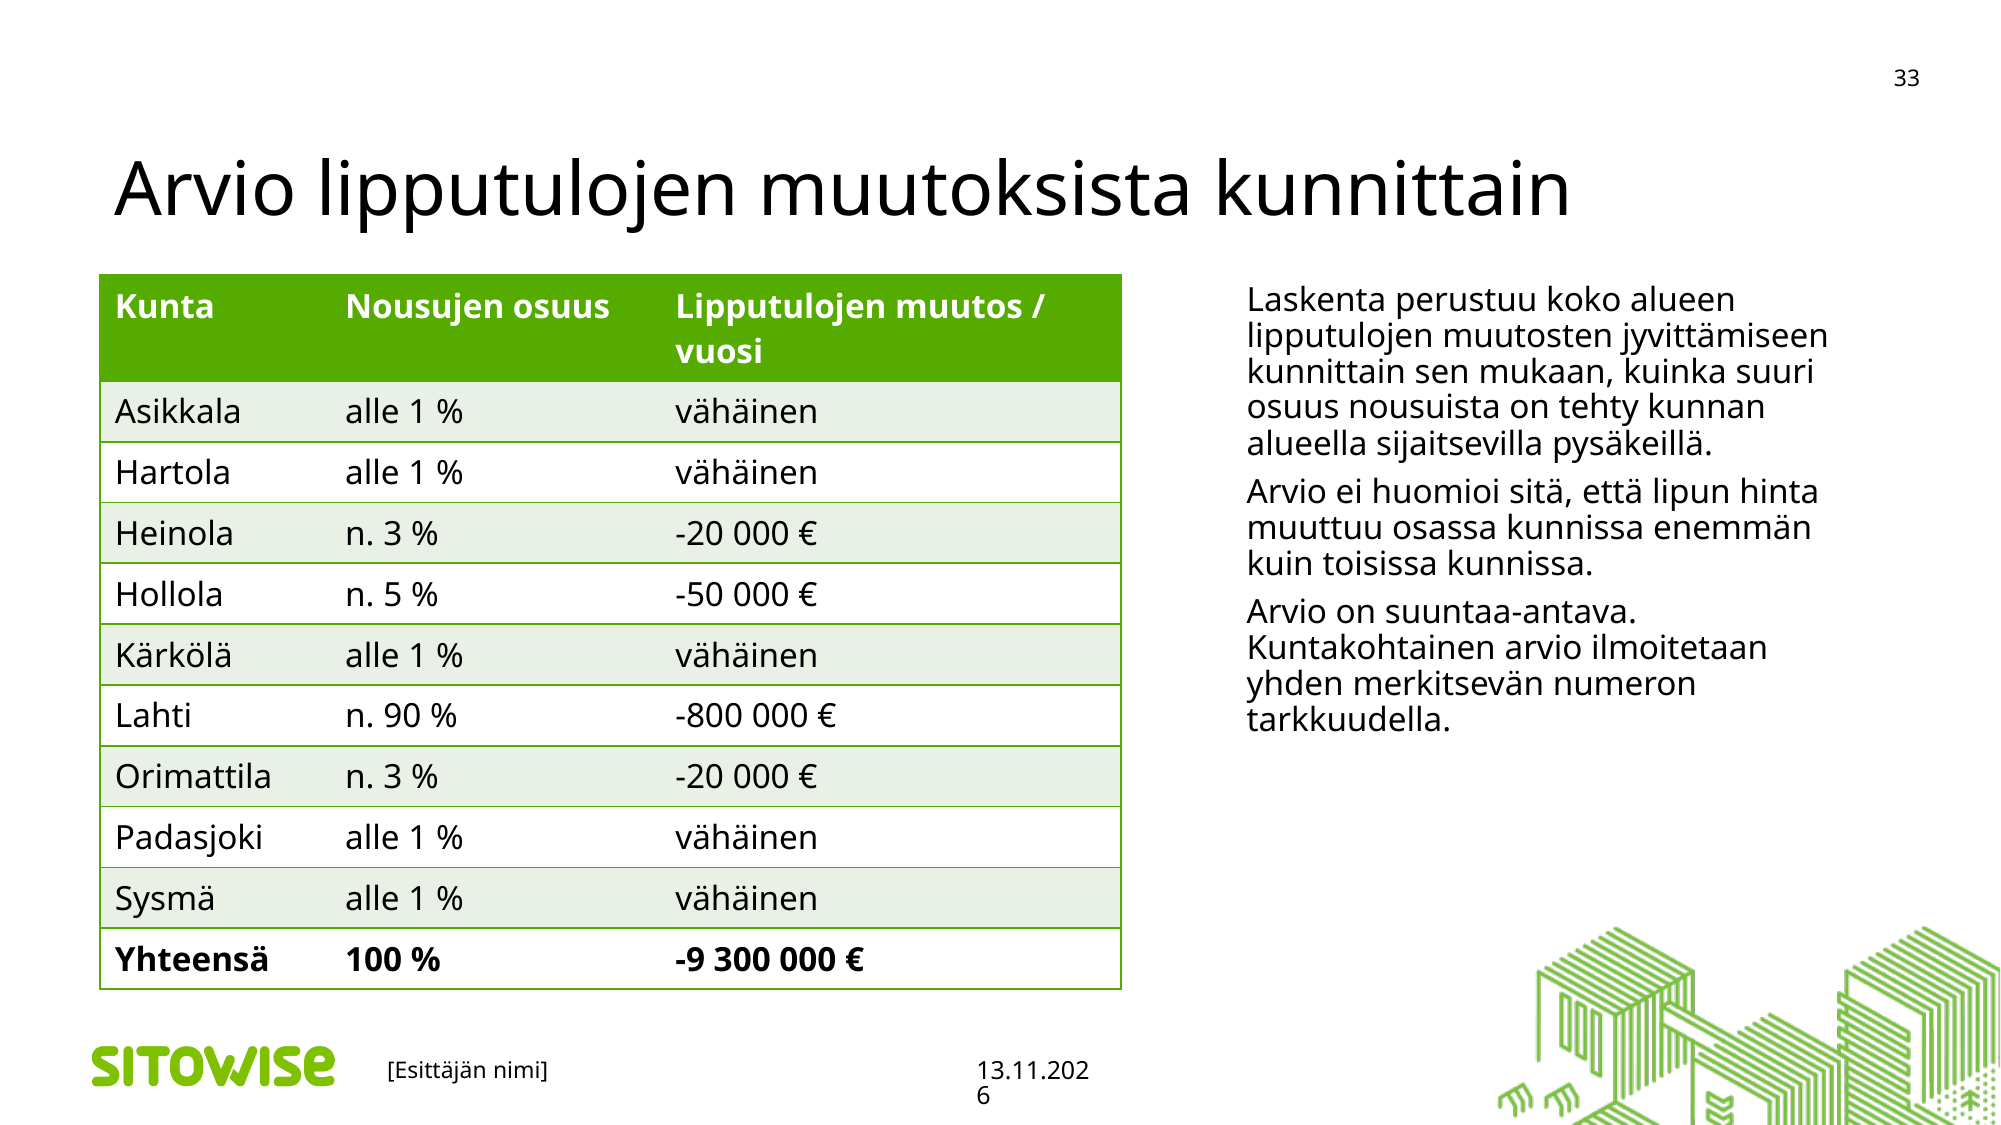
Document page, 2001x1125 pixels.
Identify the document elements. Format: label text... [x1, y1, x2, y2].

table_cell alle 1 % [330, 443, 660, 502]
table_cell vähäinen [660, 625, 1120, 684]
table_cell vähäinen [660, 382, 1120, 441]
table_cell alle 1 % [330, 868, 660, 927]
table_cell -20 000 € [660, 747, 1120, 806]
table_cell n. 5 % [330, 564, 660, 623]
table_cell -50 000 € [660, 564, 1120, 623]
table_header Kunta [101, 276, 330, 380]
table_cell alle 1 % [330, 807, 660, 867]
table_cell Hartola [101, 443, 330, 502]
picture [1488, 839, 2001, 1125]
table_cell n. 3 % [330, 503, 660, 562]
table_cell Lahti [101, 686, 330, 745]
title Arvio lipputulojen muutoksista kunnittain [99, 50, 1793, 238]
table_cell -20 000 € [660, 503, 1120, 562]
table_cell alle 1 % [330, 625, 660, 684]
text_box Laskenta perustuu koko alueen lipputulojen muutosten jyvittämiseen kunnittain sen mukaan, kuinka suuri osuus nousuista on tehty kunnan alueella sijaitsevilla pysäkeillä. Arvio ei huomioi sitä, että lipun hinta muuttuu osassa kunnissa enemmän kuin toisissa kunnissa. Arvio on suuntaa-antava. Kuntakohtainen arvio ilmoitetaan yhden merkitsevän numeron tarkkuudella. [1231, 275, 1853, 683]
picture [84, 1045, 342, 1087]
table_header Lipputulojen muutos / vuosi [660, 276, 1120, 380]
table_cell Hollola [101, 564, 330, 623]
footer [Esittäjän nimi] [372, 1042, 926, 1101]
table_cell Sysmä [101, 868, 330, 927]
table_cell vähäinen [660, 868, 1120, 927]
table_cell Kärkölä [101, 625, 330, 684]
slide_number 33 [1809, 50, 1936, 108]
table_cell alle 1 % [330, 382, 660, 441]
table_cell Asikkala [101, 382, 330, 441]
table_cell n. 3 % [330, 747, 660, 806]
table_cell -9 300 000 € [660, 929, 1120, 988]
table_header Nousujen osuus [330, 276, 660, 380]
table_cell Orimattila [101, 747, 330, 806]
table_cell vähäinen [660, 443, 1120, 502]
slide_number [961, 1042, 1114, 1101]
table_cell -800 000 € [660, 686, 1120, 745]
table_cell Heinola [101, 503, 330, 562]
table_cell Padasjoki [101, 807, 330, 867]
table_cell Yhteensä [101, 929, 330, 988]
table_cell n. 90 % [330, 686, 660, 745]
table_cell 100 % [330, 929, 660, 988]
table_cell vähäinen [660, 807, 1120, 867]
